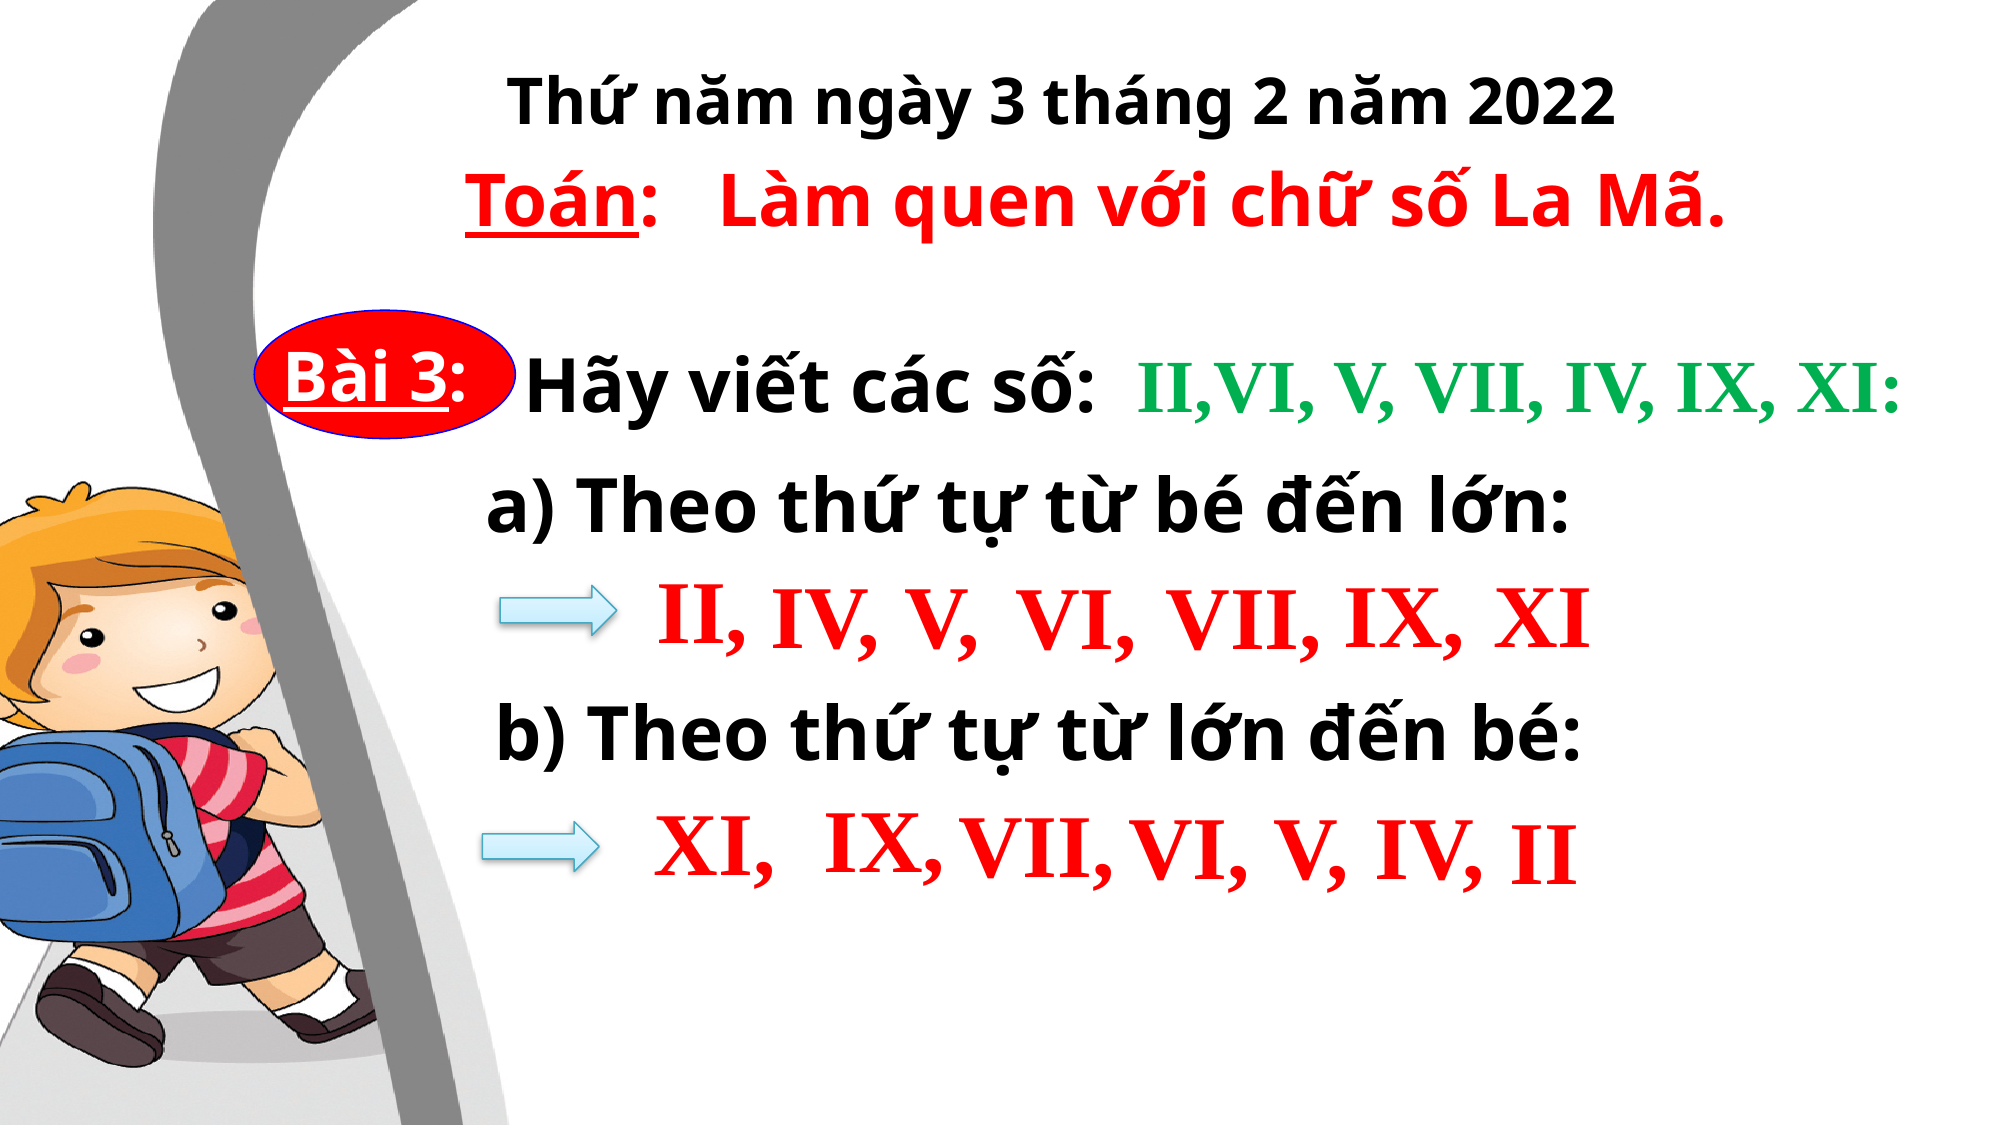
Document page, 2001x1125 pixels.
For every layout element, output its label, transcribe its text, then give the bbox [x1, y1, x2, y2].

text_box V, [1258, 783, 1359, 906]
text_box [481, 820, 600, 873]
text_box Hãy viết các số: II,VI, V, VII, IV, IX, XI: [508, 330, 1921, 436]
text_box V, [889, 550, 995, 674]
text_box IX, [808, 775, 961, 898]
text_box VI, [1113, 782, 1266, 906]
text_box Thứ năm ngày 3 tháng 2 năm 2022 [178, 49, 1945, 148]
text_box a) Theo thứ tự từ bé đến lớn: [470, 450, 1588, 555]
text_box XI [1478, 549, 1608, 673]
text_box VI, [1000, 552, 1153, 676]
picture [0, 0, 2001, 1125]
text_box XI, [638, 778, 791, 901]
text_box IV, [1359, 782, 1501, 906]
text_box b) Theo thứ tự từ lớn đến bé: [479, 678, 1599, 784]
text_box IX, [1328, 550, 1478, 673]
text_box VII, [1150, 552, 1338, 675]
text_box VII, [943, 780, 1131, 903]
text_box II [1494, 787, 1595, 911]
text_box Toán: Làm quen với chữ số La Mã. [444, 143, 1783, 252]
text_box [499, 584, 618, 637]
text_box Bài 3: [254, 310, 508, 439]
text_box IV, [755, 551, 889, 674]
text_box II, [641, 546, 764, 670]
